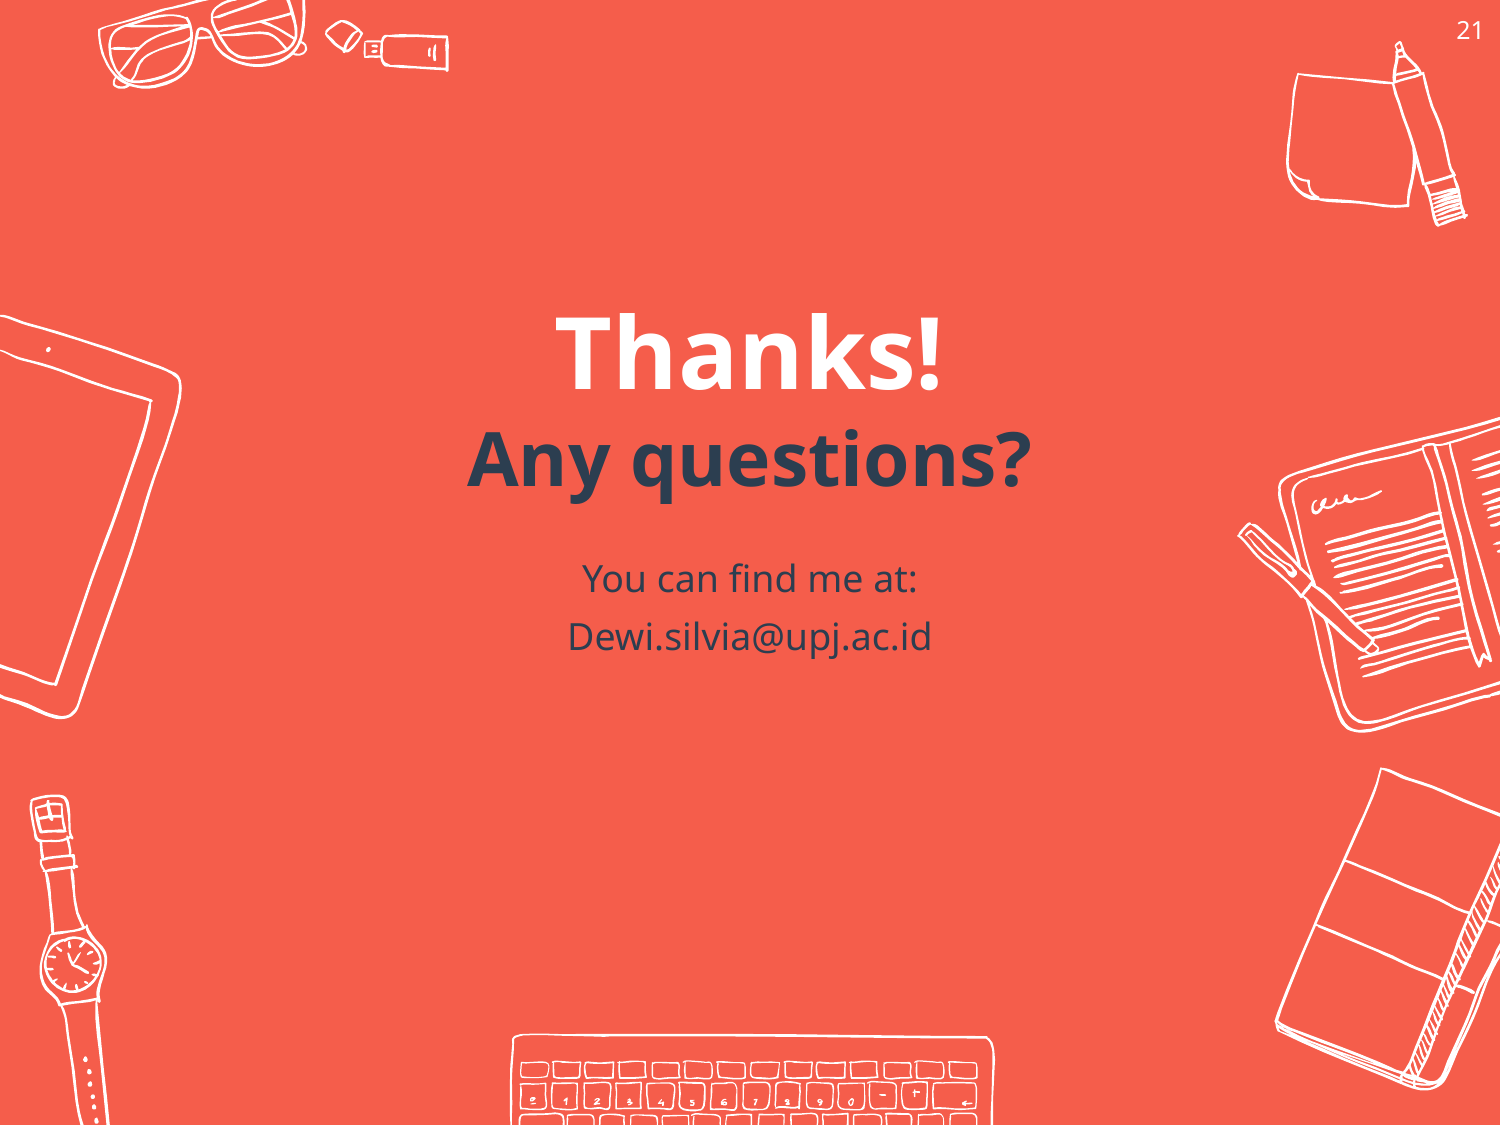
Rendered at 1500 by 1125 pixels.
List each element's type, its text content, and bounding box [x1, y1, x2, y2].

slide_number 21 [1435, 0, 1500, 71]
title Thanks! [281, 243, 1219, 396]
list You can find me at: Dewi.silvia@upj.ac.id [281, 539, 1219, 737]
subtitle Any questions? [281, 396, 1219, 539]
